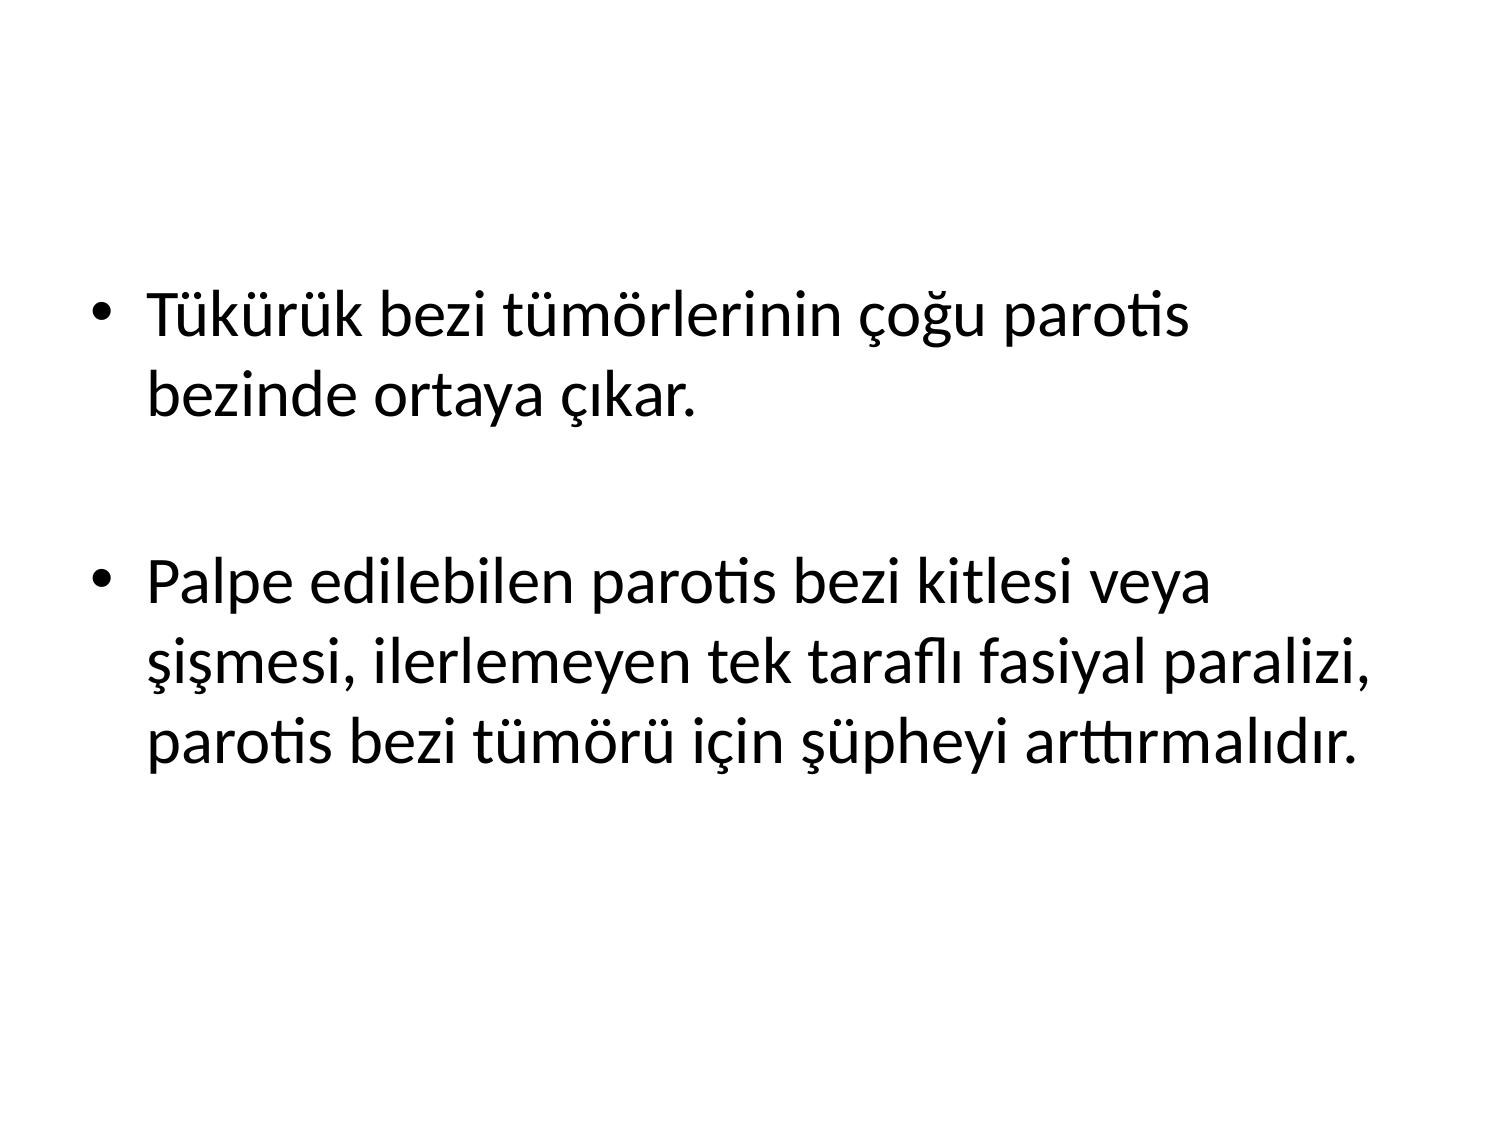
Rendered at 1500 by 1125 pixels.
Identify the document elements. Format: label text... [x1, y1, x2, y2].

list Tükürük bezi tümörlerinin çoğu parotis bezinde ortaya çıkar. Palpe edilebilen parotis bezi kitlesi veya şişmesi, ilerlemeyen tek taraflı fasiyal paralizi, parotis bezi tümörü için şüpheyi arttırmalıdır. [75, 262, 1425, 1005]
